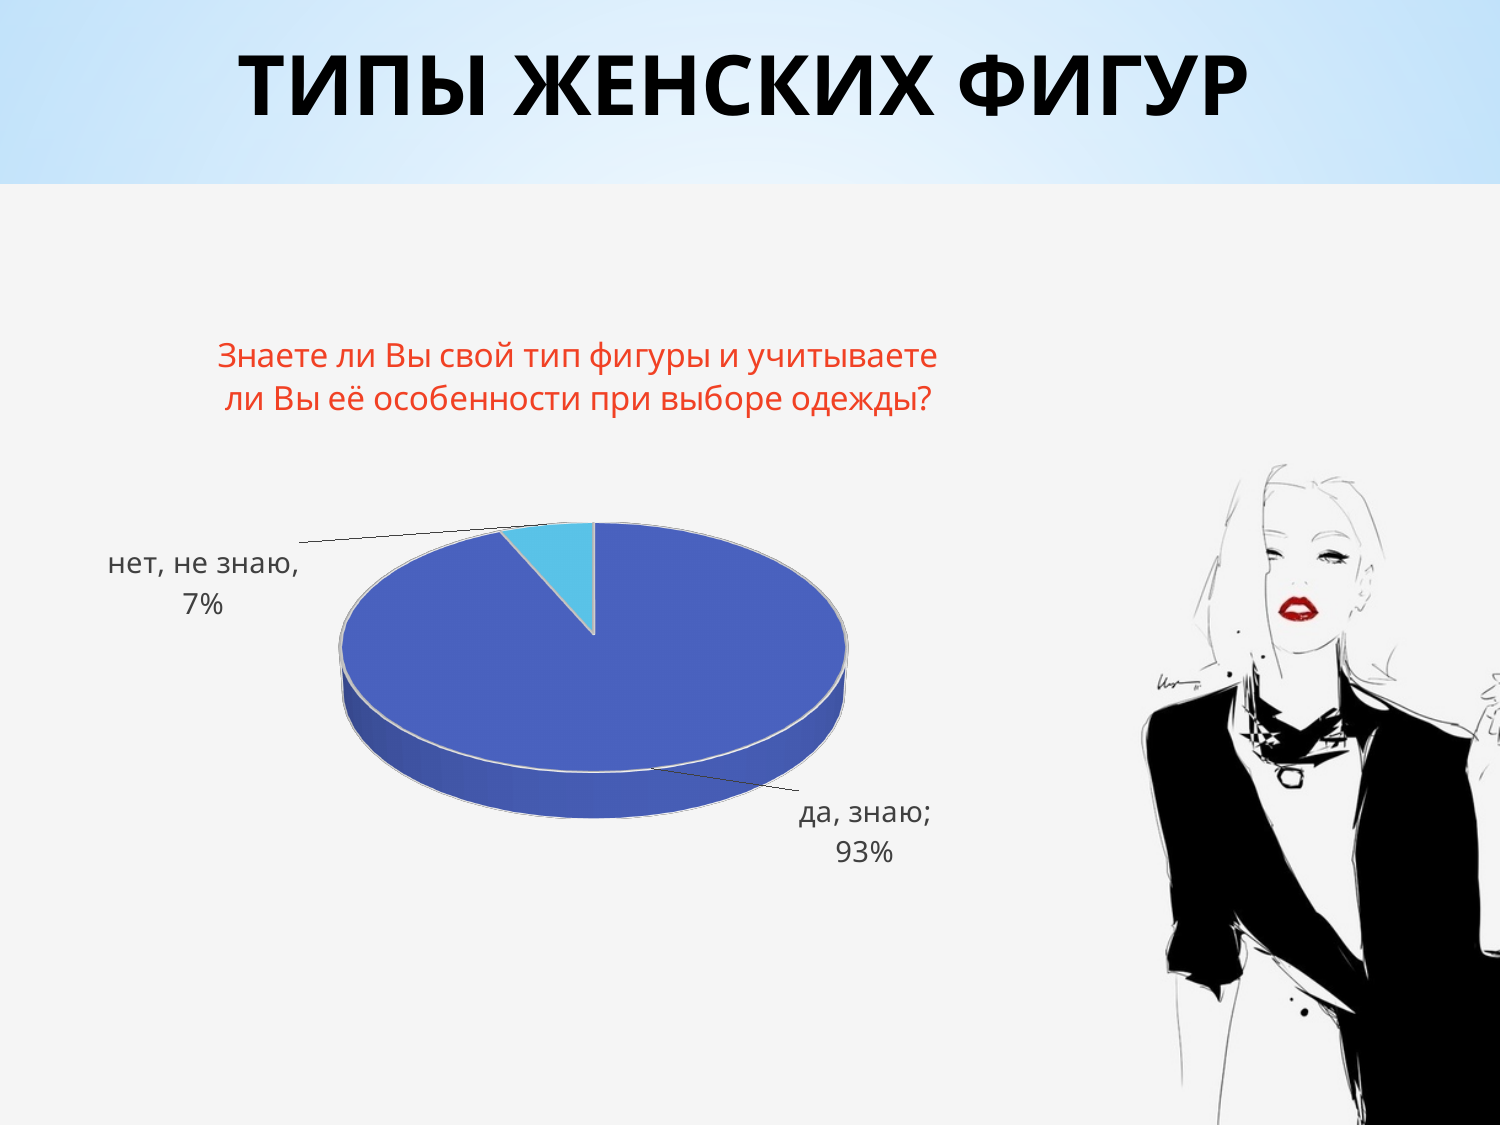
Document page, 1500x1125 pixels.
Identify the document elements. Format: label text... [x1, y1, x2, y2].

chart [100, 302, 1058, 910]
title ТИПЫ ЖЕНСКИХ ФИГУР [17, 24, 1471, 182]
picture [0, 184, 1500, 1125]
